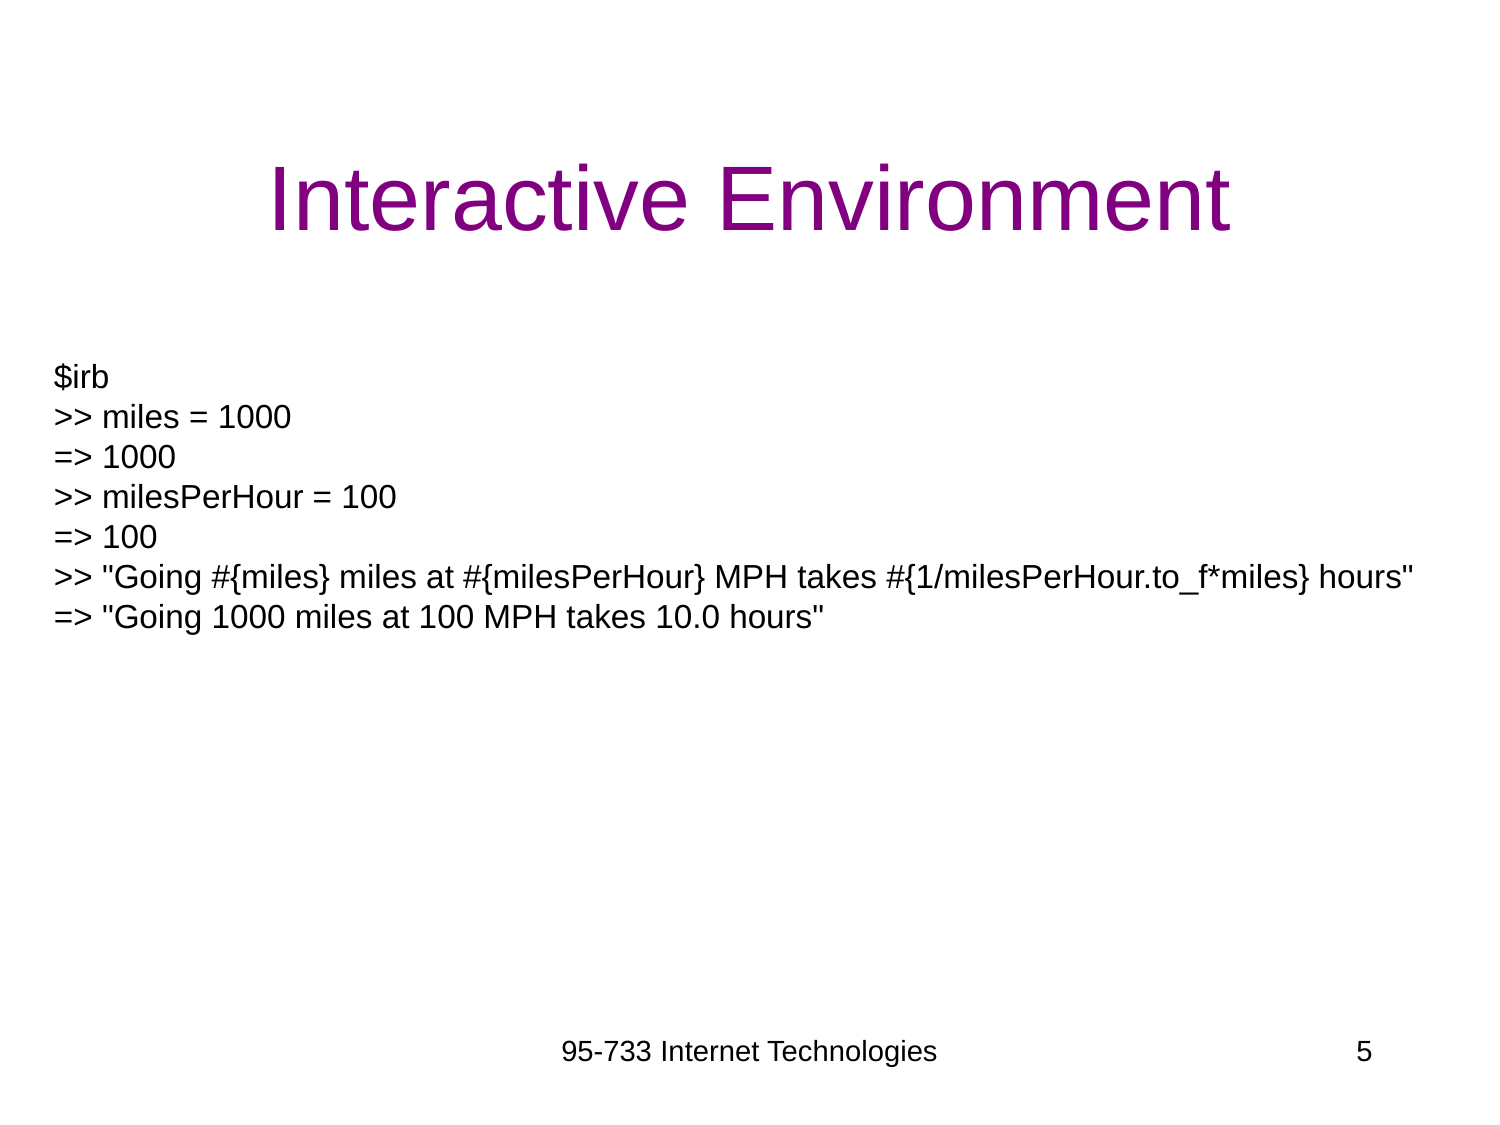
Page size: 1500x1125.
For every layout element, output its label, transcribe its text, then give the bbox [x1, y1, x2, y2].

title Interactive Environment [112, 99, 1388, 288]
footer 95-733 Internet Technologies [512, 1024, 988, 1101]
text_box $irb >> miles = 1000 => 1000 >> milesPerHour = 100 => 100 >> "Going #{miles} miles at #{milesPerHour} MPH takes #{1/milesPerHour.to_f*miles} hours" => "Going 1000 miles at 100 MPH takes 10.0 hours" [39, 347, 1431, 680]
slide_number 5 [1074, 1024, 1388, 1101]
